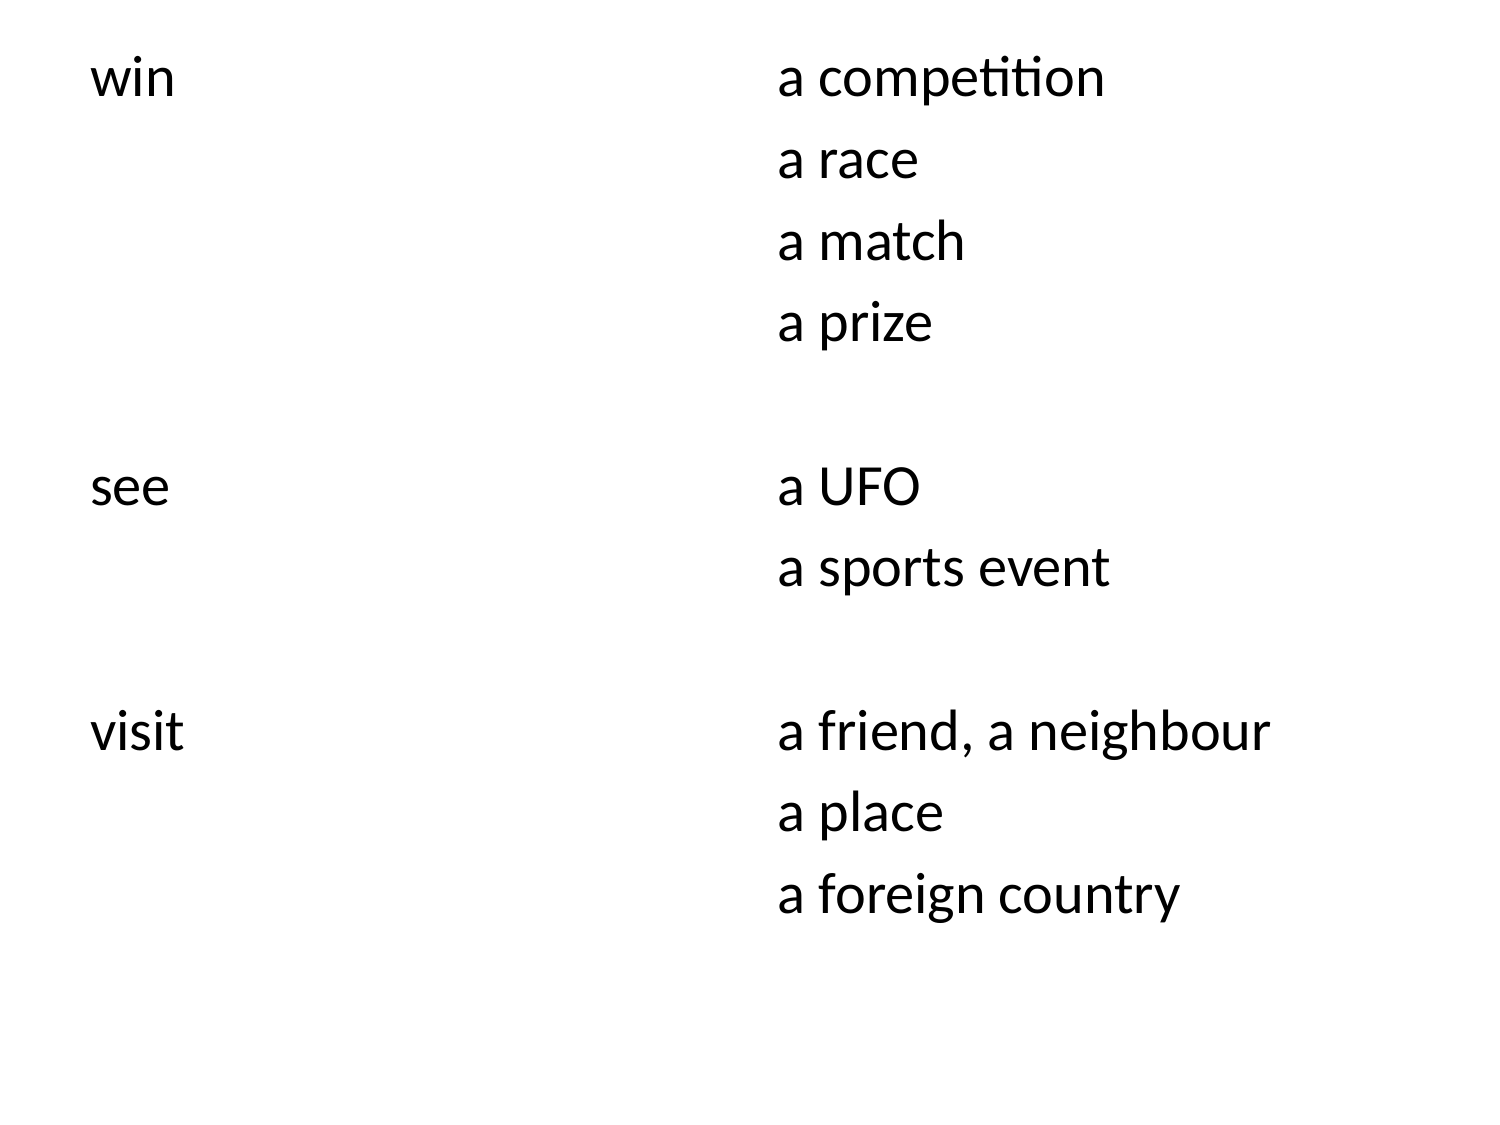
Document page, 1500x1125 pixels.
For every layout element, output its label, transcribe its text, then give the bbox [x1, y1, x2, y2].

list win see visit [75, 30, 738, 1005]
list a competition a race a match a prize a UFO a sports event a friend, a neighbour a place a foreign country [762, 30, 1425, 1005]
